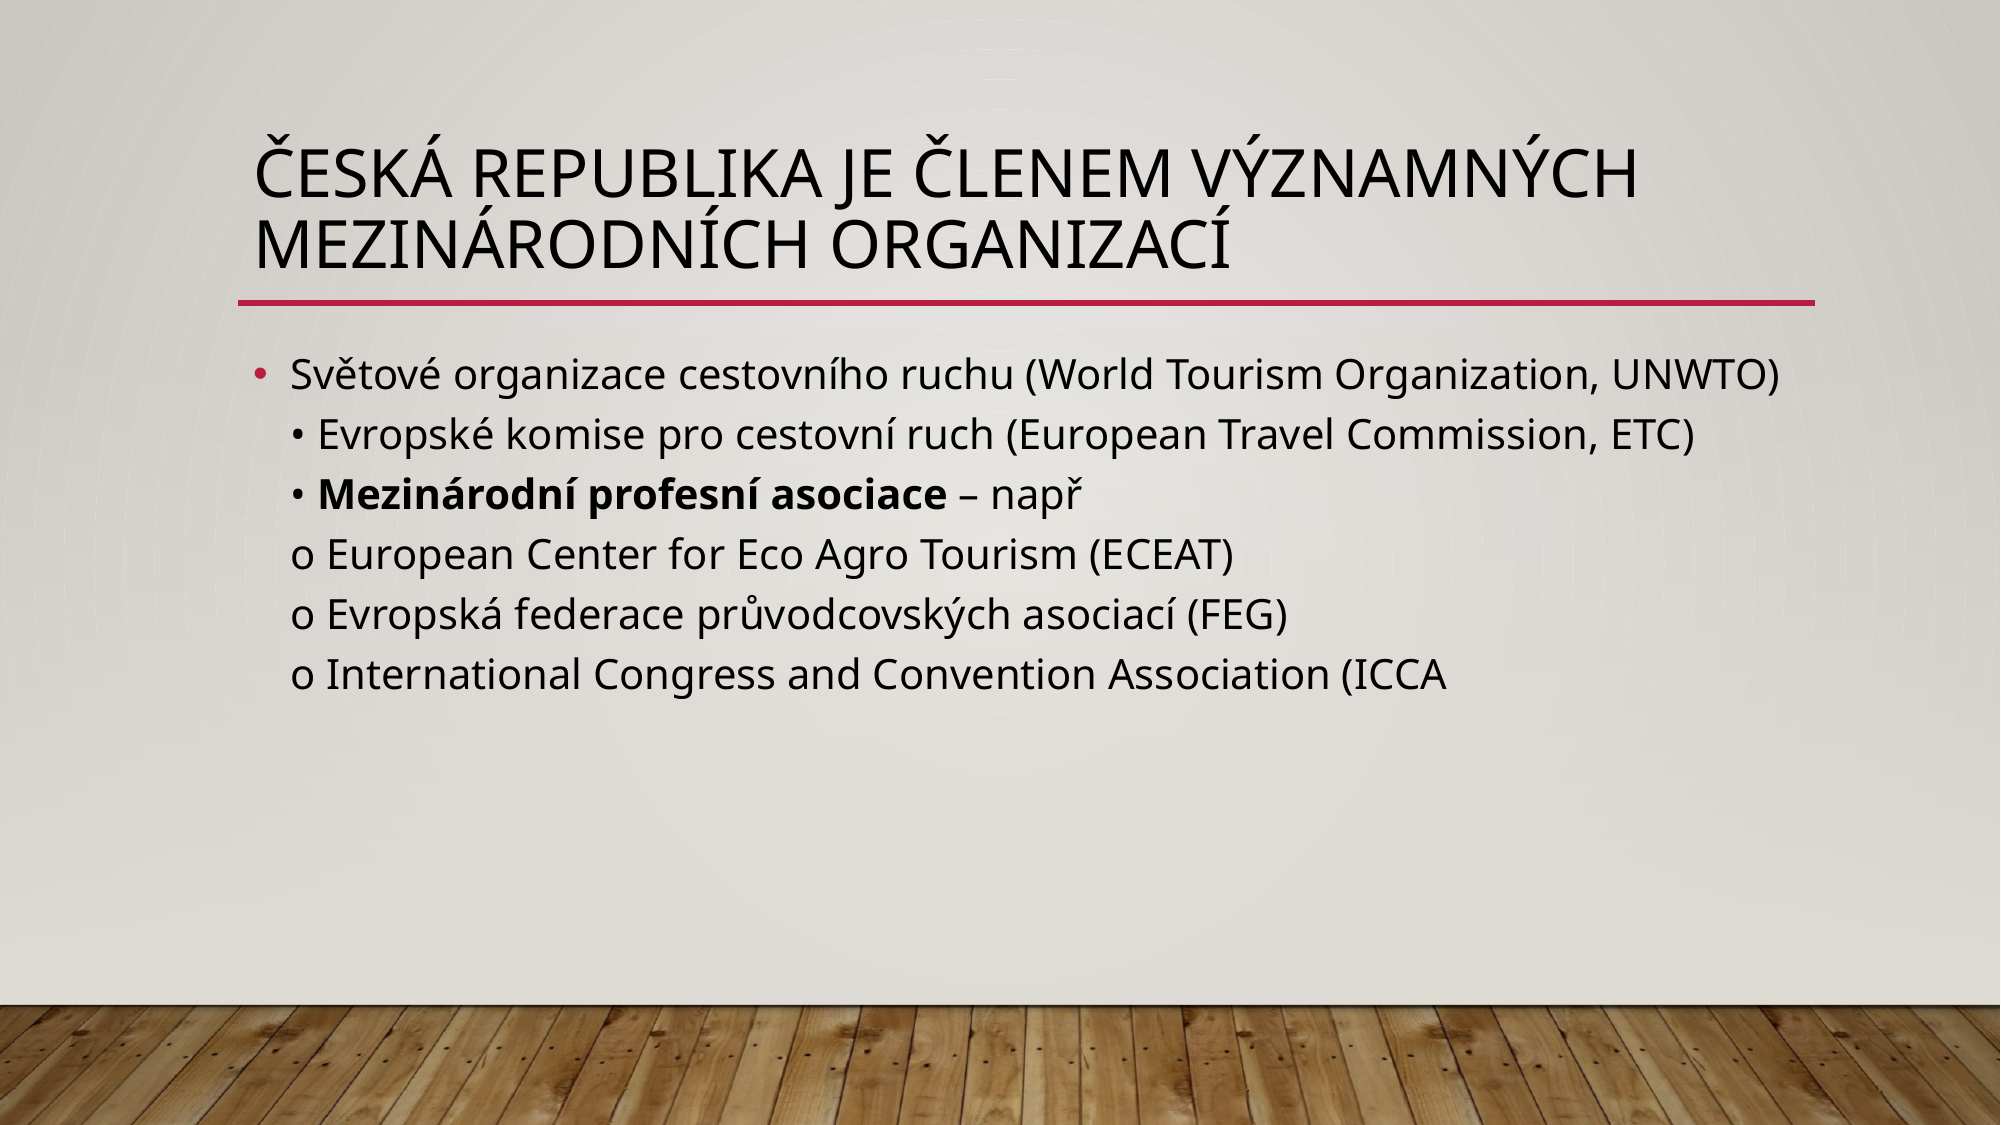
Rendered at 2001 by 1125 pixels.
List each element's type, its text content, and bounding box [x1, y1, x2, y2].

title Česká republika je členem významných mezinárodních organizací [238, 131, 1814, 305]
list Světové organizace cestovního ruchu (World Tourism Organization, UNWTO) • Evropské komise pro cestovní ruch (European Travel Commission, ETC) • Mezinárodní profesní asociace – např o European Center for Eco Agro Tourism (ECEAT) o Evropská federace průvodcovských asociací (FEG) o International Congress and Convention Association (ICCA [238, 330, 1814, 897]
picture [0, 1005, 2000, 1125]
